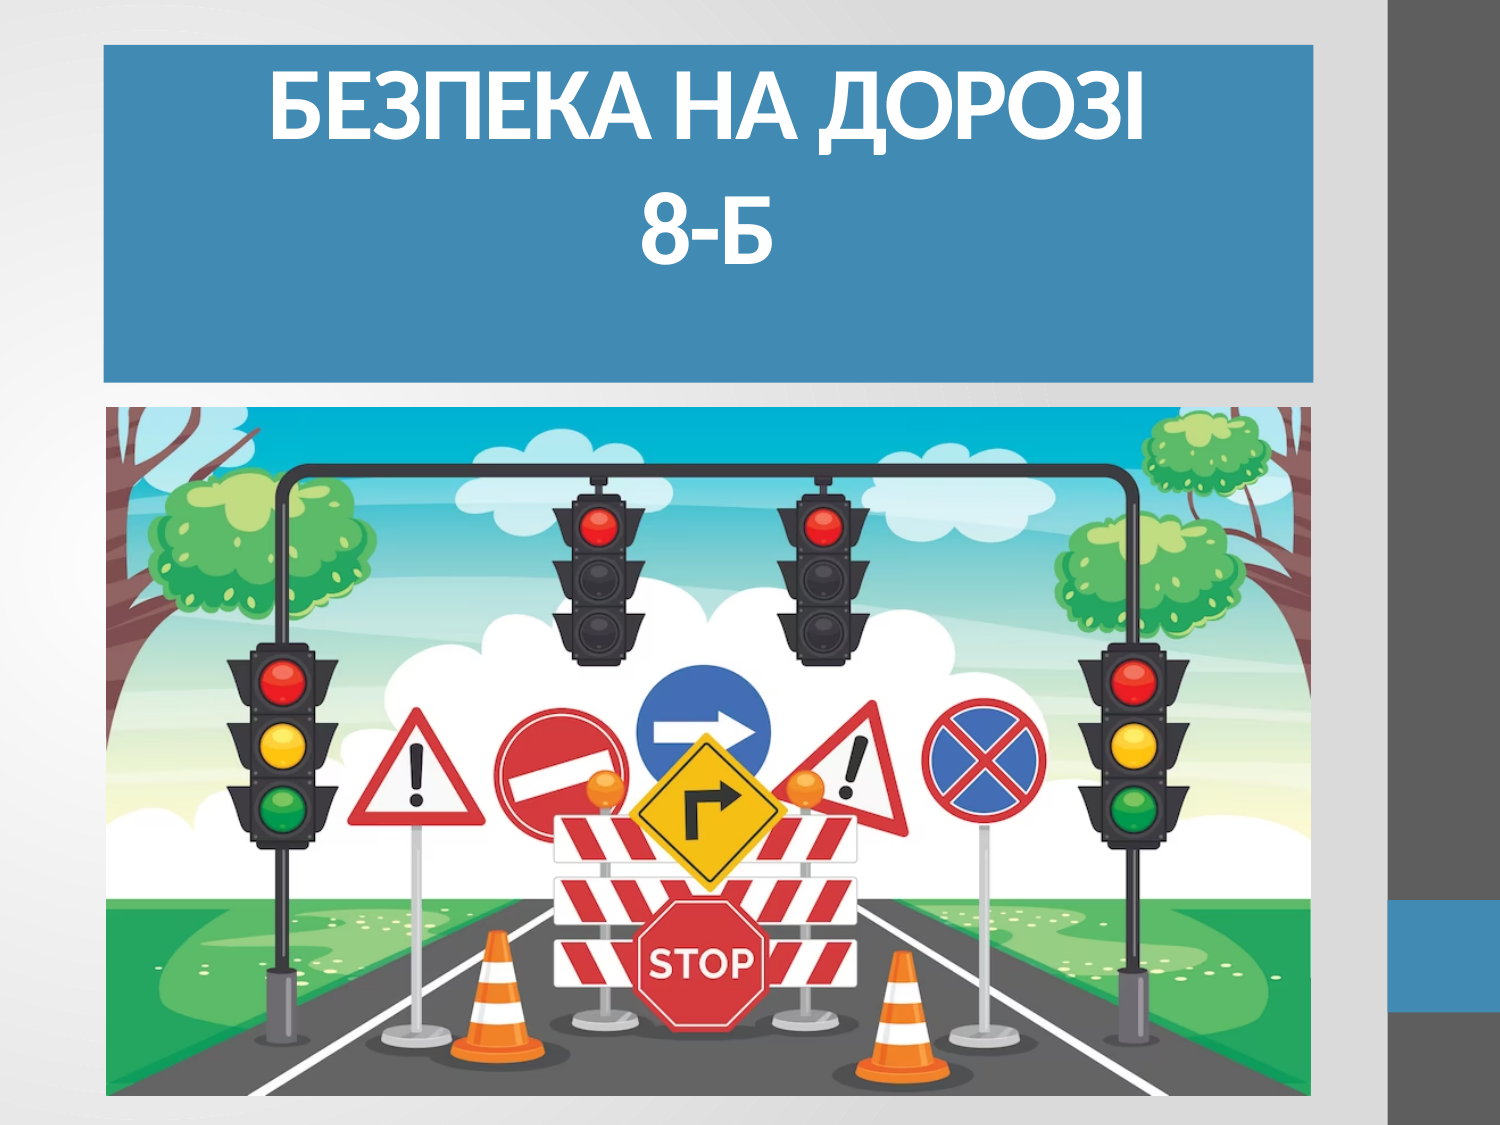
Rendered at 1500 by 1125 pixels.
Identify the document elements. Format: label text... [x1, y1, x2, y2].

picture [106, 407, 1311, 1097]
title Безпека на дорозі 8-Б [103, 44, 1314, 383]
